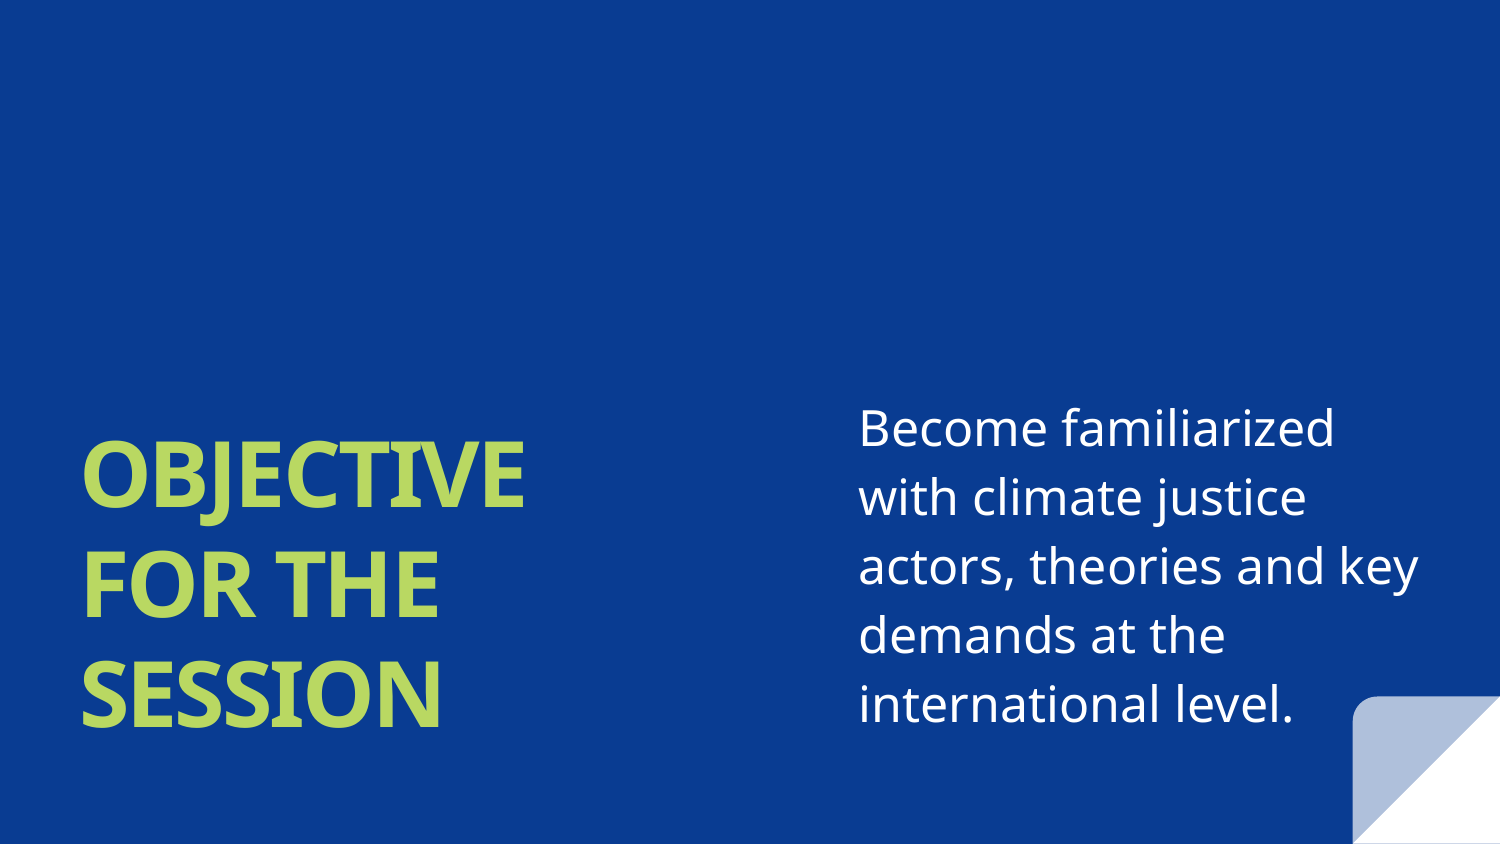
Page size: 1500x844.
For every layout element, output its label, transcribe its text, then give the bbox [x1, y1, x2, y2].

title OBJECTIVE FOR THE SESSION [64, 478, 657, 761]
subtitle Become familiarized with climate justice actors, theories and key demands at the international level. [843, 372, 1436, 761]
